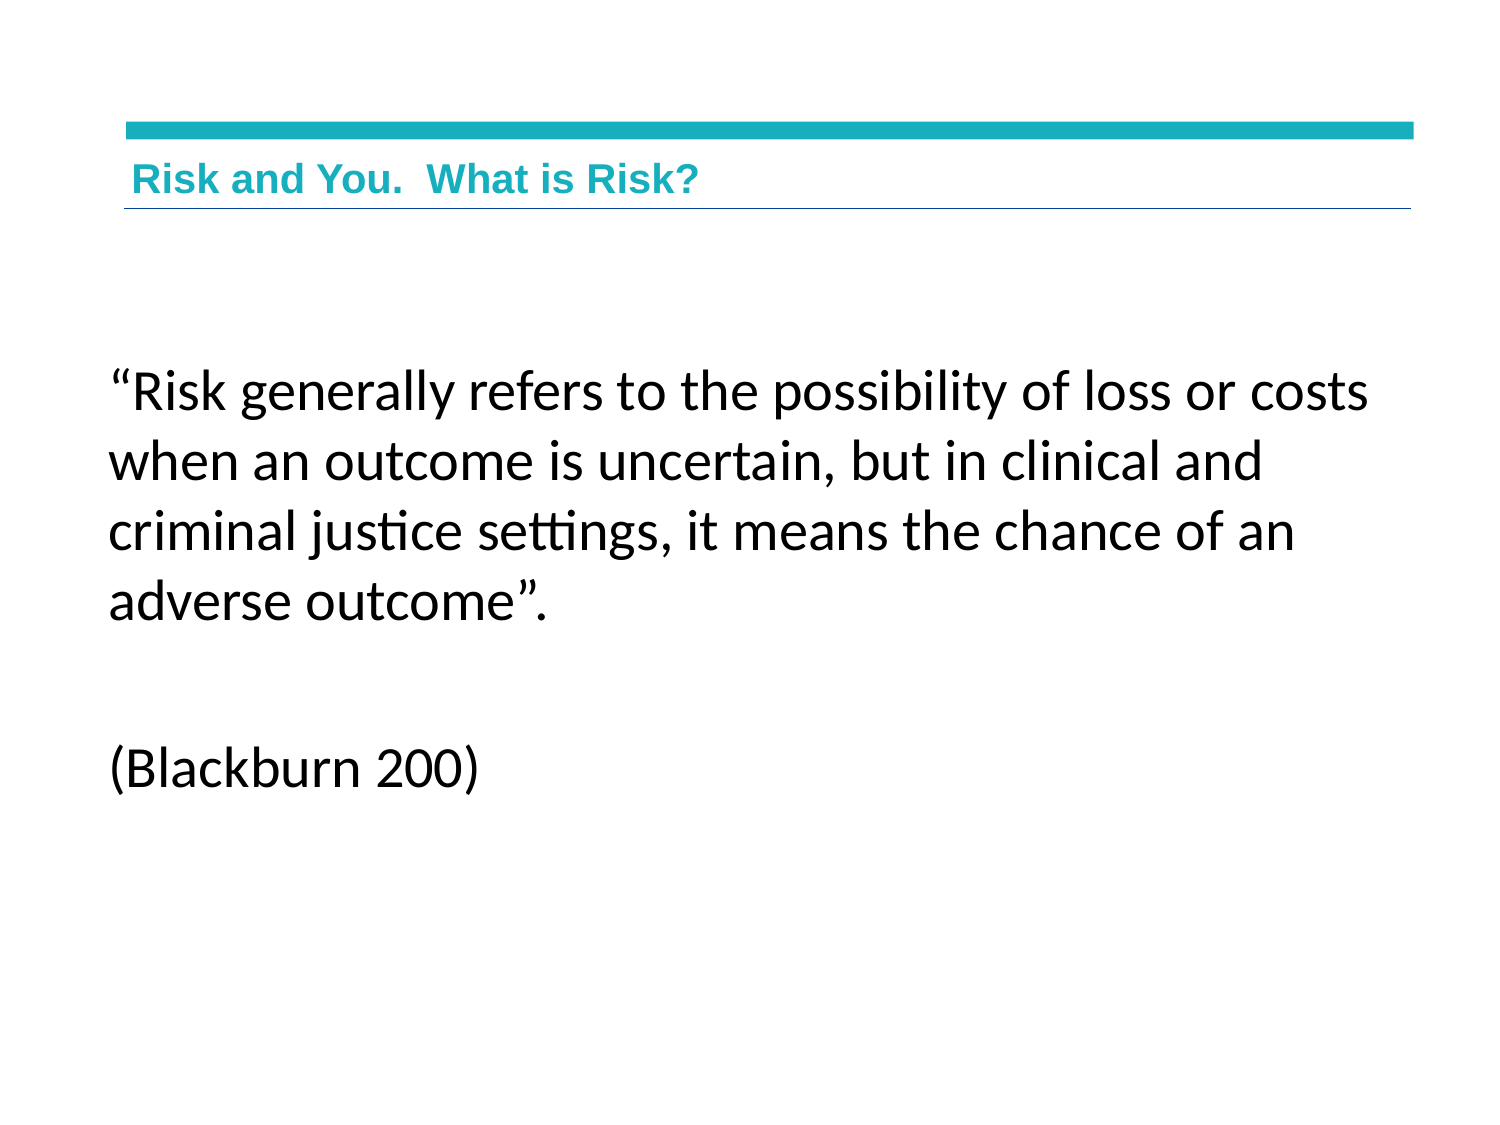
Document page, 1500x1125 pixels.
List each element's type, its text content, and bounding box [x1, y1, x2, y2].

text_box Risk and You. What is Risk? [123, 144, 1412, 208]
list “Risk generally refers to the possibility of loss or costs when an outcome is uncertain, but in clinical and criminal justice settings, it means the chance of an adverse outcome”. (Blackburn 200) [100, 261, 1400, 1006]
text_box [126, 121, 1414, 140]
